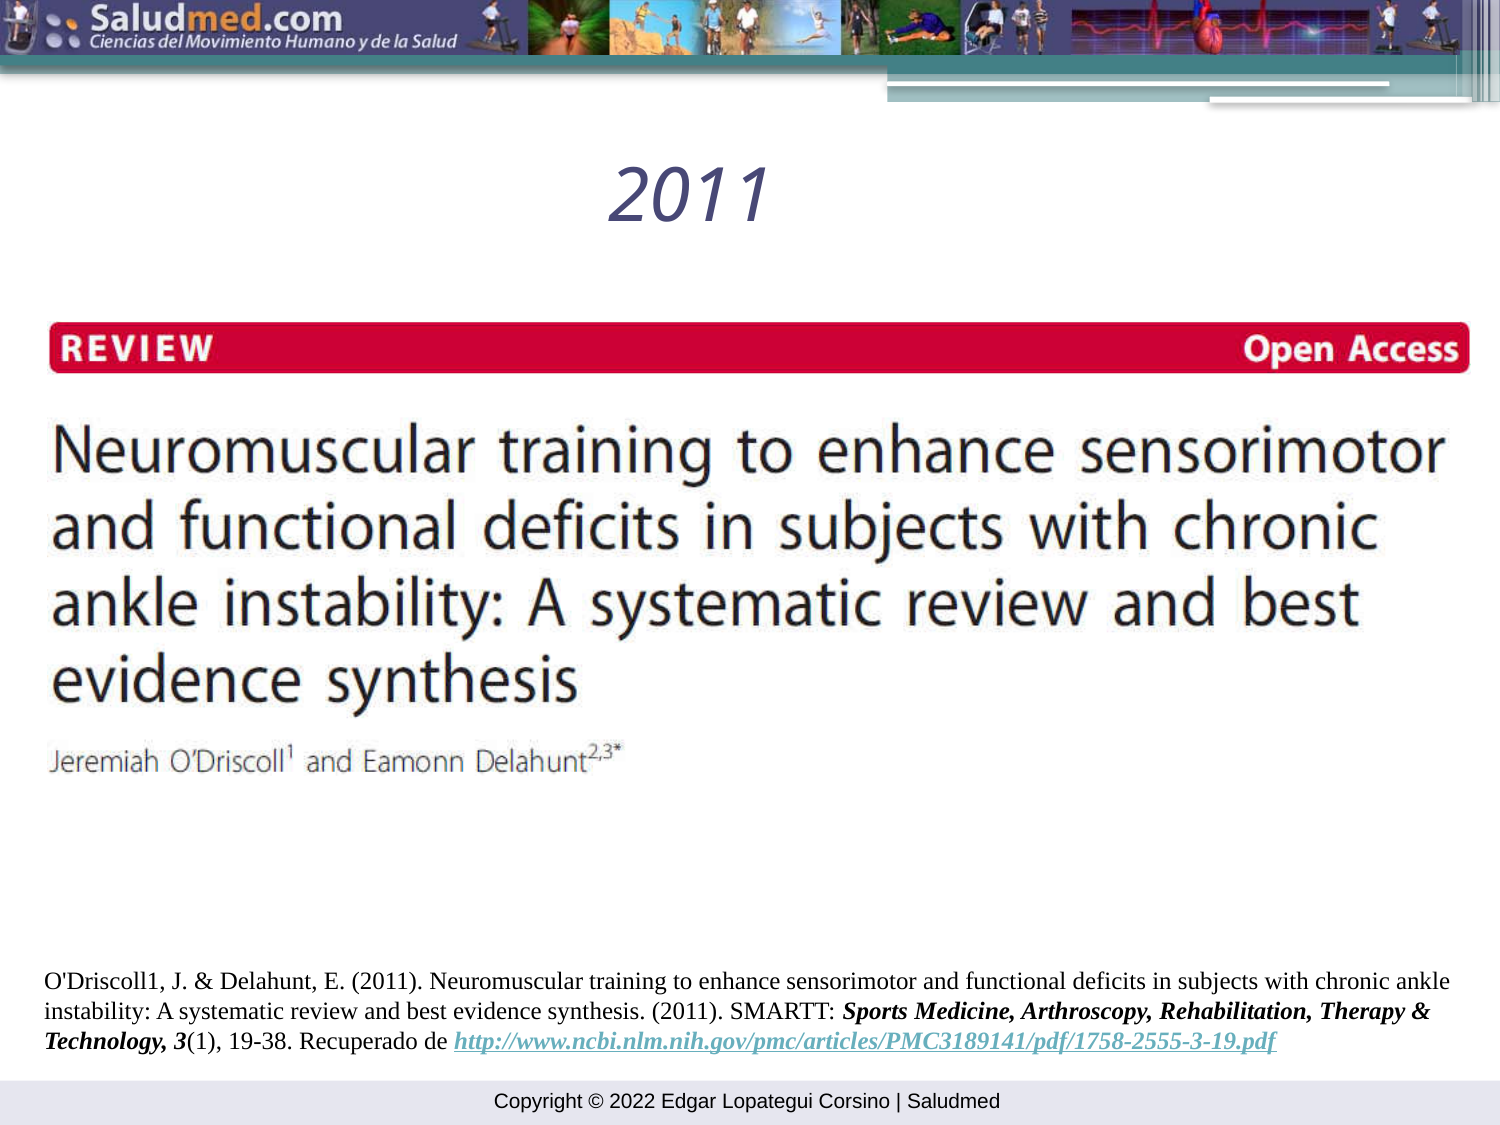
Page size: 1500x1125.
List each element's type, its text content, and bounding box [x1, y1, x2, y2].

picture [46, 321, 1471, 776]
picture [0, 0, 1460, 55]
text_box O'Driscoll1, J. & Delahunt, E. (2011). Neuromuscular training to enhance sensorimotor and functional deficits in subjects with chronic ankle instability: A systematic review and best evidence synthesis. (2011). SMARTT: Sports Medicine, Arthroscopy, Rehabilitation, Therapy & Technology, 3(1), 19-38. Recuperado de http://www.ncbi.nlm.nih.gov/pmc/articles/PMC3189141/pdf/1758-2555-3-19.pdf [29, 956, 1477, 1071]
text_box 2011 [525, 144, 857, 239]
